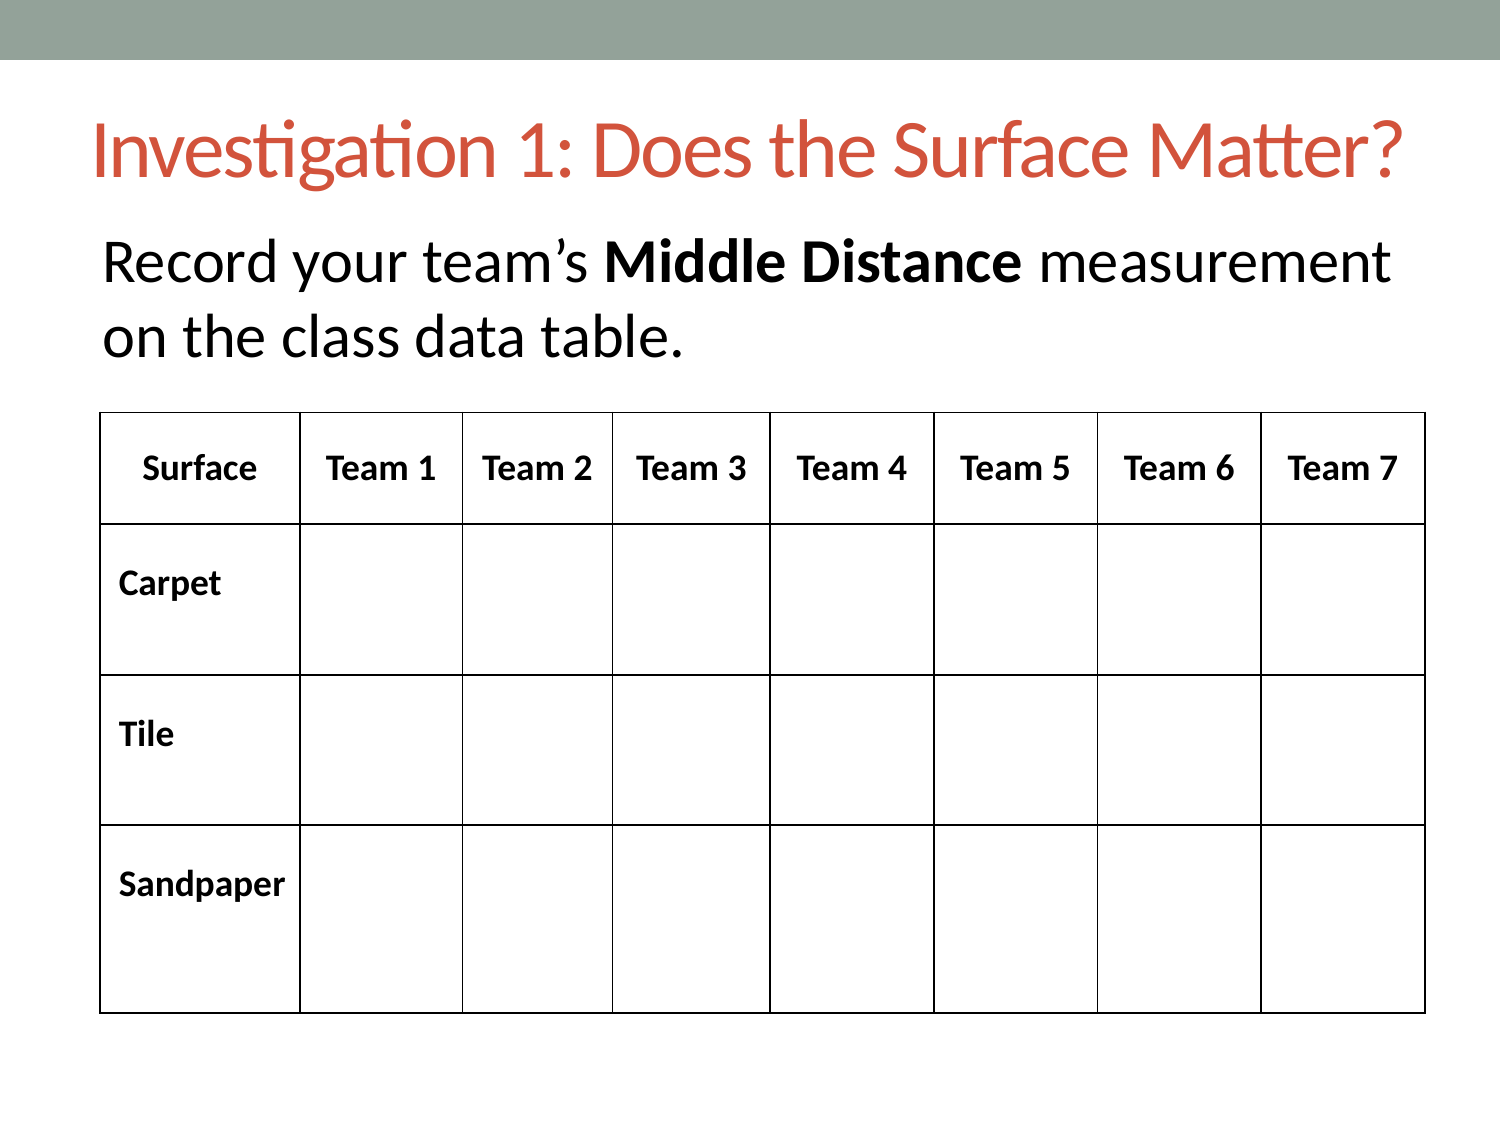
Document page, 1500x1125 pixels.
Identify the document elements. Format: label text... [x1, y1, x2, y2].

table_header Team 2 [463, 413, 612, 523]
table_cell [1262, 525, 1424, 674]
table_cell Carpet [101, 525, 299, 674]
table_cell [301, 525, 462, 674]
table_header Team 6 [1098, 413, 1260, 523]
table_cell Tile [101, 676, 299, 824]
table_cell [1098, 826, 1260, 1012]
table_cell [1262, 826, 1424, 1012]
table_header Team 3 [613, 413, 769, 523]
table_cell [463, 676, 612, 824]
table_cell [771, 676, 933, 824]
table_cell [613, 676, 769, 824]
table_cell [935, 826, 1097, 1012]
title Investigation 1: Does the Surface Matter? [75, 62, 1425, 225]
table_cell [613, 525, 769, 674]
table_cell [1098, 525, 1260, 674]
table_header Team 1 [301, 413, 462, 523]
table_header Team 4 [771, 413, 933, 523]
table_cell [463, 826, 612, 1012]
table_header Team 7 [1262, 413, 1424, 523]
text_box Record your team’s Middle Distance measurement on the class data table. [87, 212, 1413, 378]
table_cell Sandpaper [101, 826, 299, 1012]
table_cell [1098, 676, 1260, 824]
table_cell [771, 826, 933, 1012]
table_cell [935, 525, 1097, 674]
table_cell [1262, 676, 1424, 824]
table_cell [613, 826, 769, 1012]
table_cell [463, 525, 612, 674]
table_cell [935, 676, 1097, 824]
table_cell [301, 826, 462, 1012]
table_header Surface [101, 413, 299, 523]
table_cell [301, 676, 462, 824]
table_cell [771, 525, 933, 674]
table_header Team 5 [935, 413, 1097, 523]
